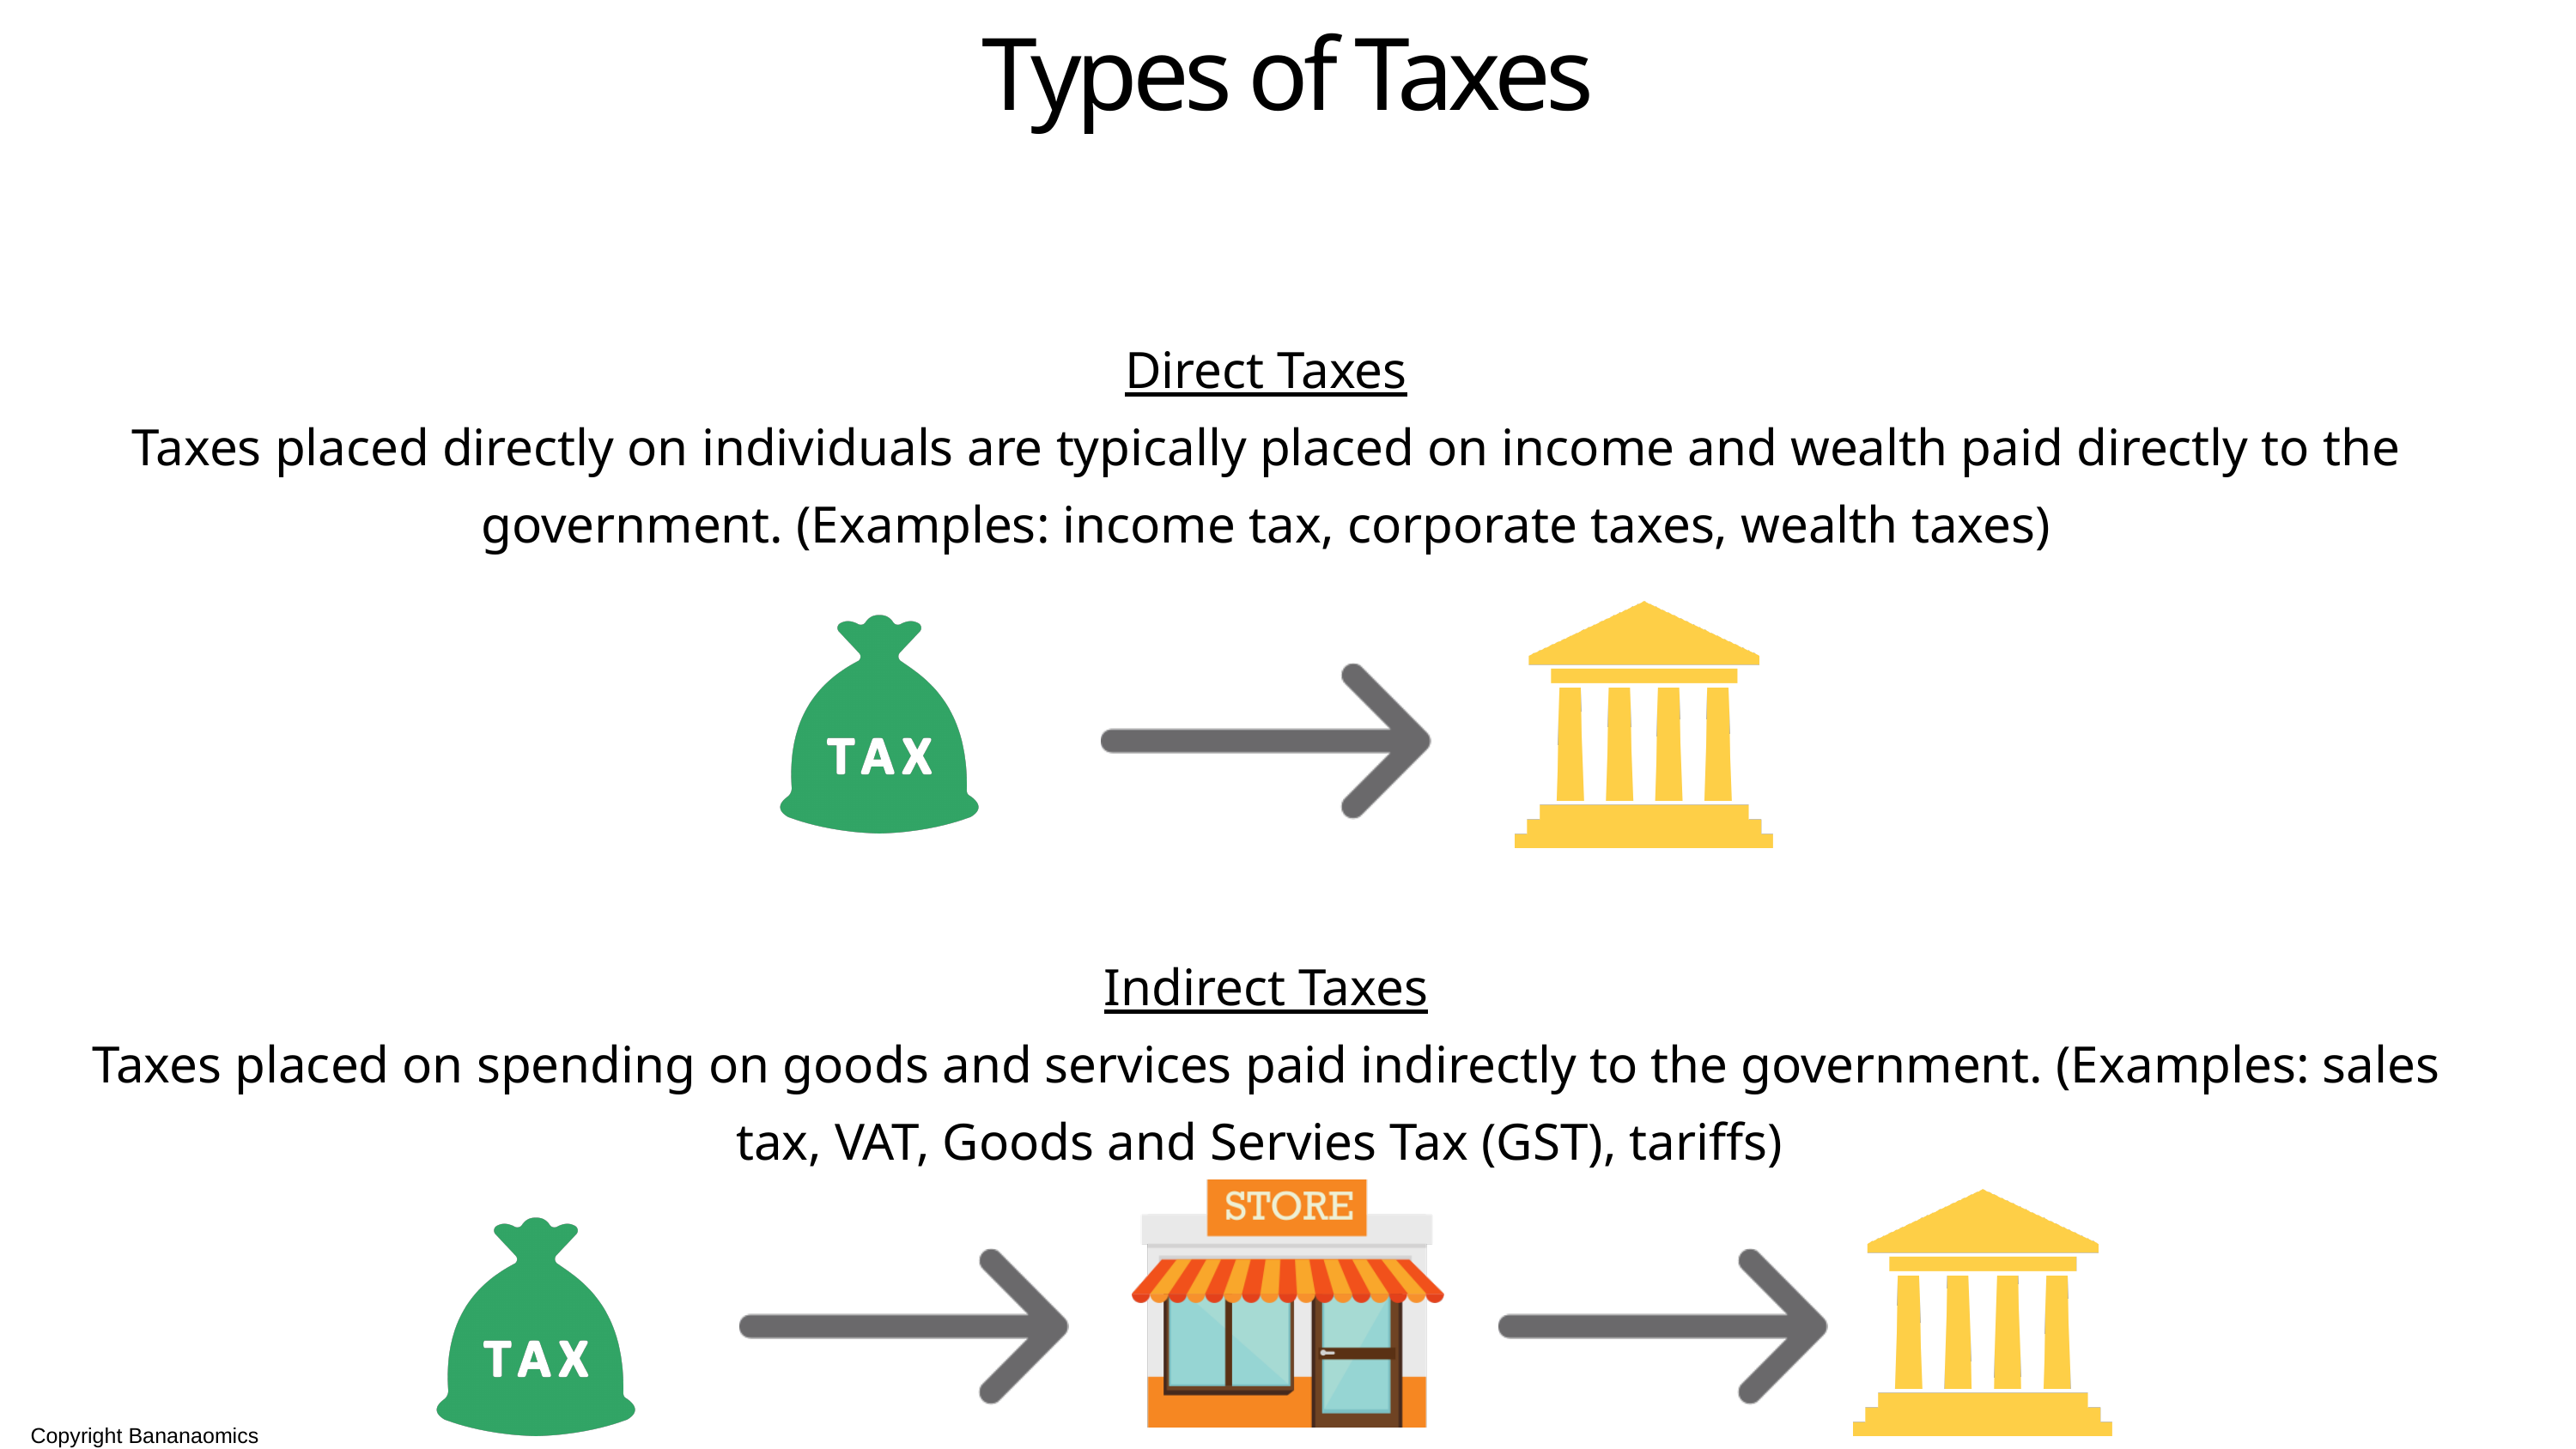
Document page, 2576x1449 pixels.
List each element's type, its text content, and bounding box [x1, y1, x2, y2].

picture [1132, 1179, 1444, 1428]
picture [1514, 600, 1773, 848]
picture [774, 615, 987, 834]
text_box Direct Taxes Taxes placed directly on individuals are typically placed on income and wealth paid directly to the government. (Examples: income tax, corporate taxes, wealth taxes) Indirect Taxes Taxes placed on spending on goods and services paid indirectly to the government. (Examples: sales tax, VAT, Goods and Servies Tax (GST), tariffs) [75, 245, 2458, 1170]
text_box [136, 21, 2440, 213]
picture [1498, 1248, 1828, 1405]
picture [430, 1217, 642, 1437]
picture [738, 1248, 1069, 1405]
text_box Copyright Bananaomics [0, 1417, 553, 1448]
picture [1853, 1189, 2112, 1437]
picture [1101, 663, 1431, 820]
